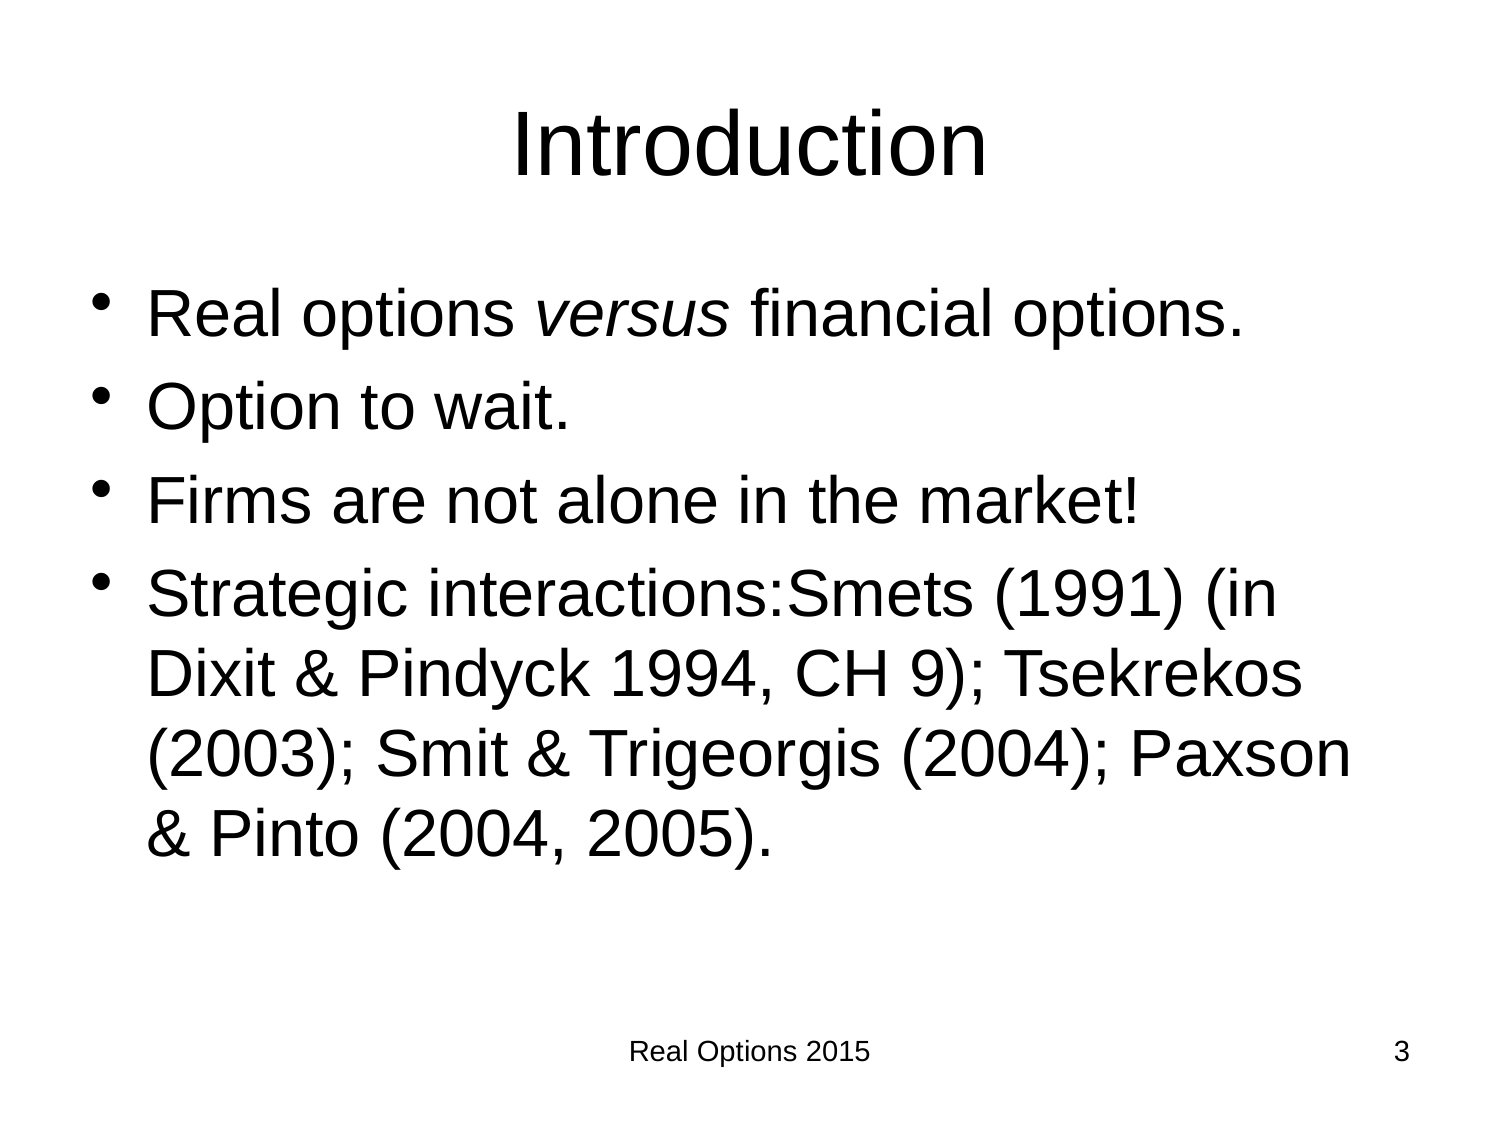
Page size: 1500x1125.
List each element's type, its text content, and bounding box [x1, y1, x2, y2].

slide_number 3 [1074, 1024, 1426, 1103]
footer Real Options 2015 [512, 1024, 988, 1103]
list Real options versus financial options. Option to wait. Firms are not alone in the market! Strategic interactions:Smets (1991) (in Dixit & Pindyck 1994, CH 9); Tsekrekos (2003); Smit & Trigeorgis (2004); Paxson & Pinto (2004, 2005). [74, 262, 1426, 1006]
title Introduction [74, 44, 1426, 233]
